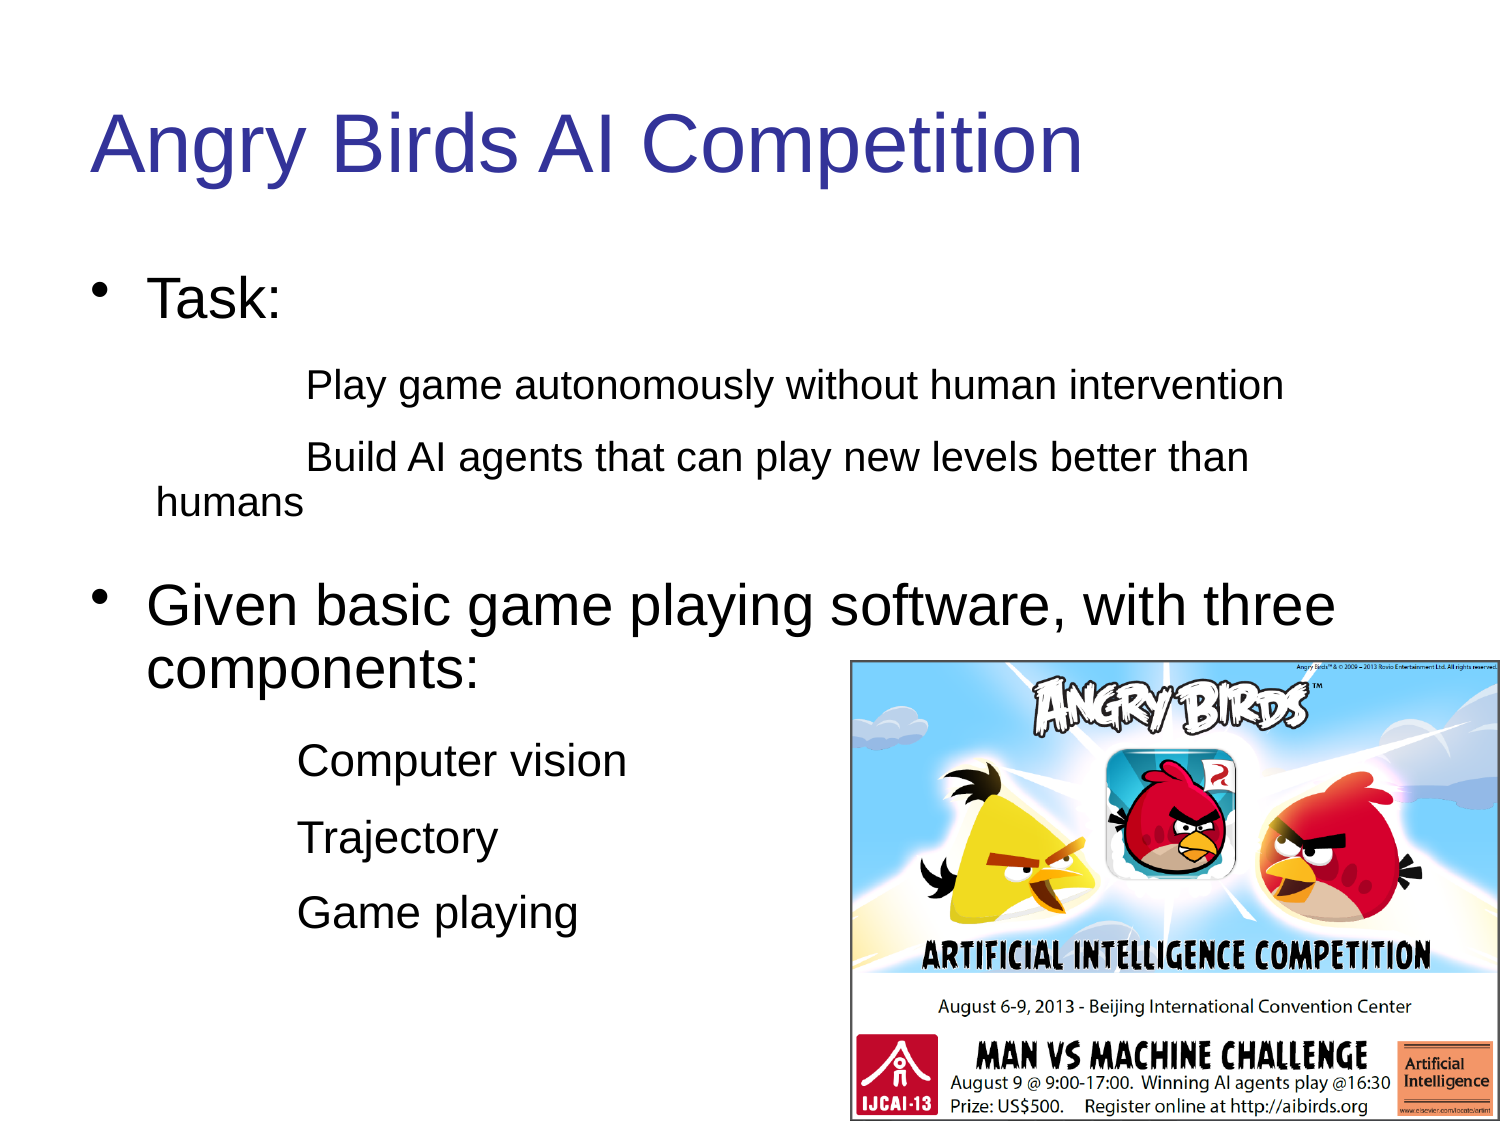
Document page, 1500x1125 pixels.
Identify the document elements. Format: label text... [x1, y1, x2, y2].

picture [850, 660, 1500, 1121]
list Task: Play game autonomously without human intervention Build AI agents that can play new levels better than humans Given basic game playing software, with three components: Computer vision Trajectory Game playing [75, 260, 1425, 1004]
title Angry Birds AI Competition [75, 45, 1425, 233]
